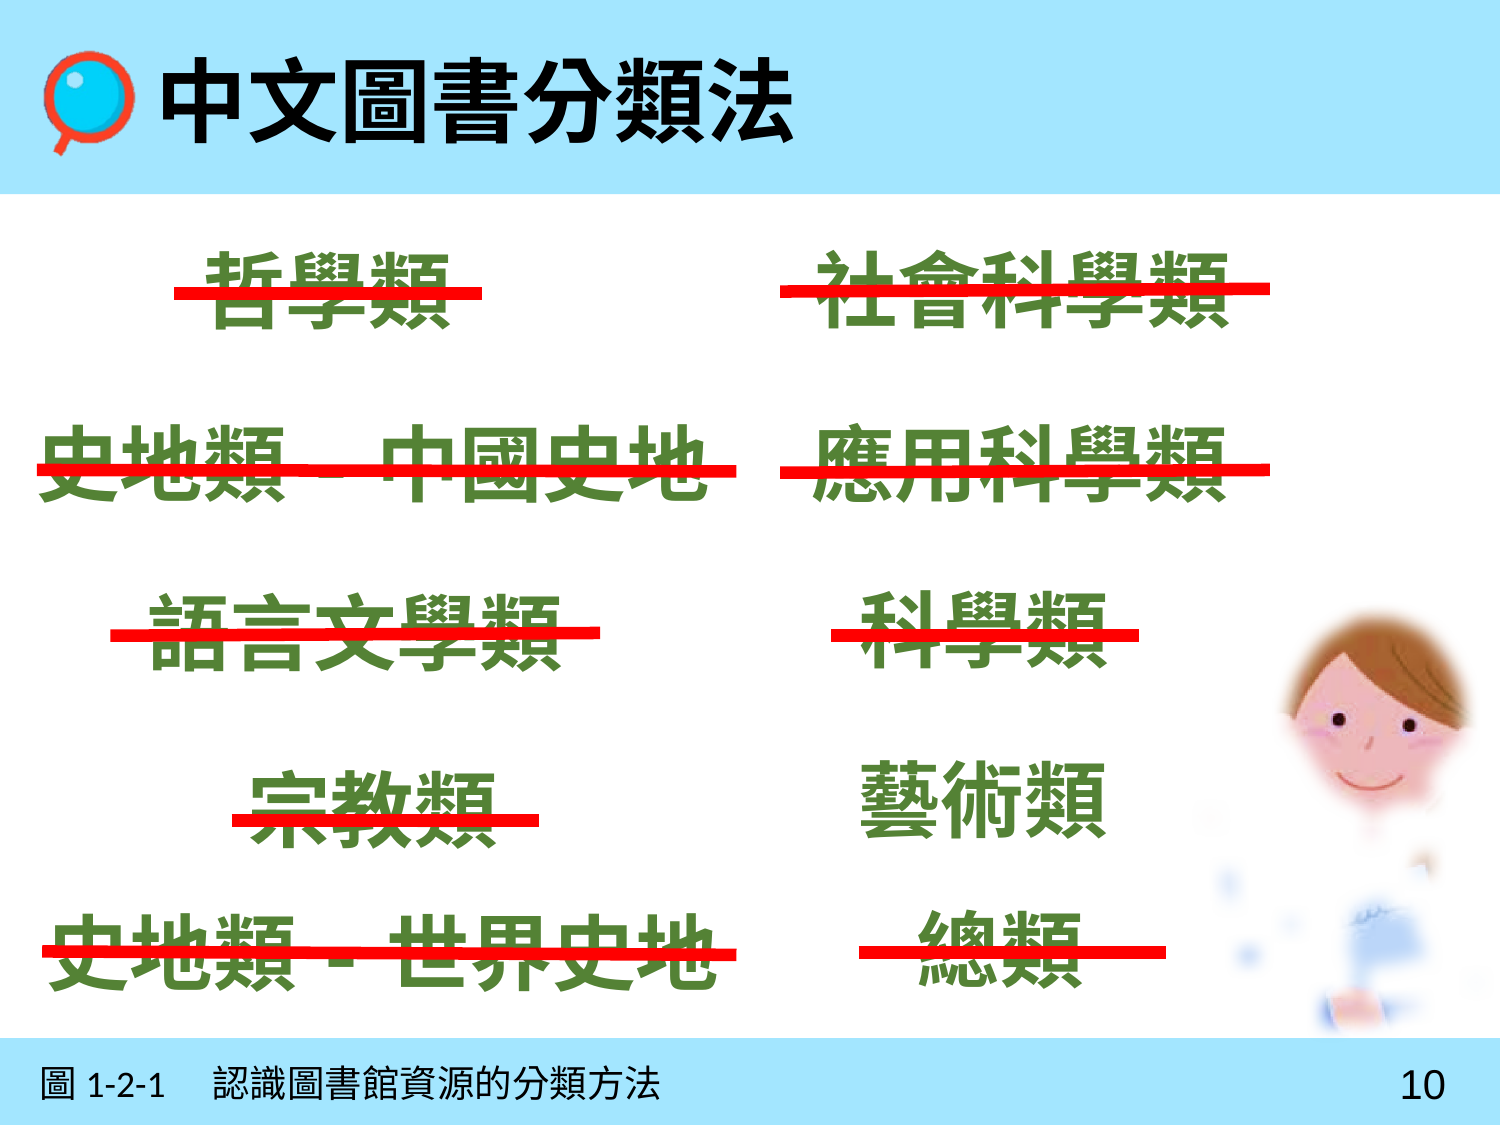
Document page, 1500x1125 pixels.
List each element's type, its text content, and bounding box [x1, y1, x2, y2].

text_box 史地類-中國史地 [21, 404, 725, 520]
picture [14, 8, 179, 246]
text_box 宗教類 [233, 827, 513, 866]
text_box 中文圖書分類法 [141, 36, 831, 161]
text_box 語言文學類 [132, 640, 579, 689]
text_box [779, 469, 1270, 473]
text_box 哲學類 [187, 232, 468, 287]
text_box 應用科學類 [796, 404, 1270, 466]
text_box 社會科學類 [799, 296, 1246, 346]
slide_number 10 [1353, 1053, 1462, 1113]
text_box 總類 [902, 890, 1099, 946]
text_box 社會科學類 [799, 230, 1246, 285]
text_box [42, 951, 737, 955]
text_box 總類 [902, 959, 1099, 1006]
text_box 語言文學類 [132, 573, 579, 629]
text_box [110, 632, 601, 636]
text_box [779, 288, 1270, 292]
text_box 宗教類 [233, 751, 513, 814]
text_box 史地類-世界史地 [32, 894, 735, 1009]
text_box 藝術類 [842, 740, 1136, 868]
picture [1136, 601, 1500, 1051]
text_box 應用科學類 [796, 477, 1270, 520]
text_box 科學類 [844, 642, 1124, 686]
text_box 哲學類 [187, 300, 468, 347]
text_box 科學類 [844, 570, 1124, 629]
